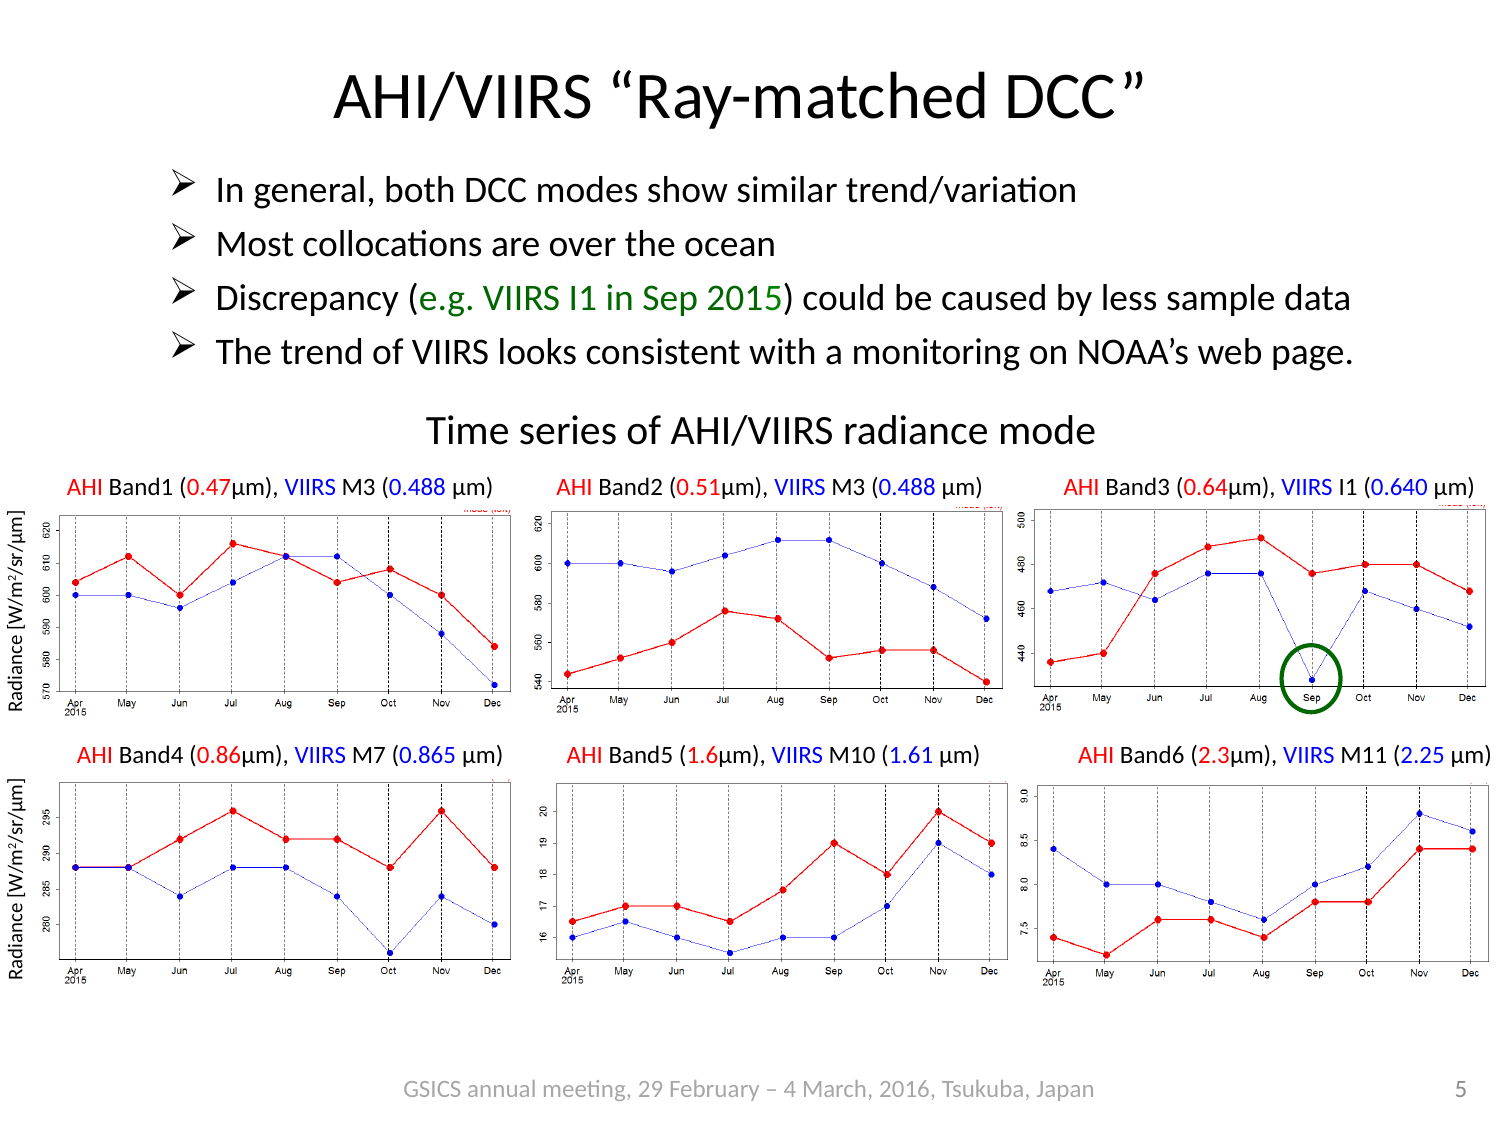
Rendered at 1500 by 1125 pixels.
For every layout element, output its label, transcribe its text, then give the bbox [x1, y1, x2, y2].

picture [532, 506, 1008, 714]
text_box Radiance [W/m2/sr/μm] [0, 495, 34, 728]
slide_number 5 [1364, 1057, 1483, 1118]
text_box Radiance [W/m2/sr/μm] [0, 763, 34, 996]
picture [1019, 782, 1491, 988]
text_box In general, both DCC modes show similar trend/variation Most collocations are over the ocean Discrepancy (e.g. VIIRS I1 in Sep 2015) could be caused by less sample data The trend of VIIRS looks consistent with a monitoring on NOAA’s web page. [154, 148, 1371, 380]
text_box AHI Band4 (0.86μm), VIIRS M7 (0.865 μm) AHI Band5 (1.6μm), VIIRS M10 (1.61 μm) AHI Band6 (2.3μm), VIIRS M11 (2.25 μm) [62, 731, 1500, 777]
picture [42, 510, 516, 717]
picture [537, 780, 1011, 987]
picture [41, 779, 514, 984]
text_box AHI/VIIRS “Ray-matched DCC” [318, 44, 1163, 139]
text_box AHI Band1 (0.47μm), VIIRS M3 (0.488 μm) AHI Band2 (0.51μm), VIIRS M3 (0.488 μm) AHI Band3 (0.64μm), VIIRS I1 (0.640 μm) [52, 463, 1500, 509]
picture [1015, 504, 1489, 713]
text_box Time series of AHI/VIIRS radiance mode [411, 395, 1112, 461]
